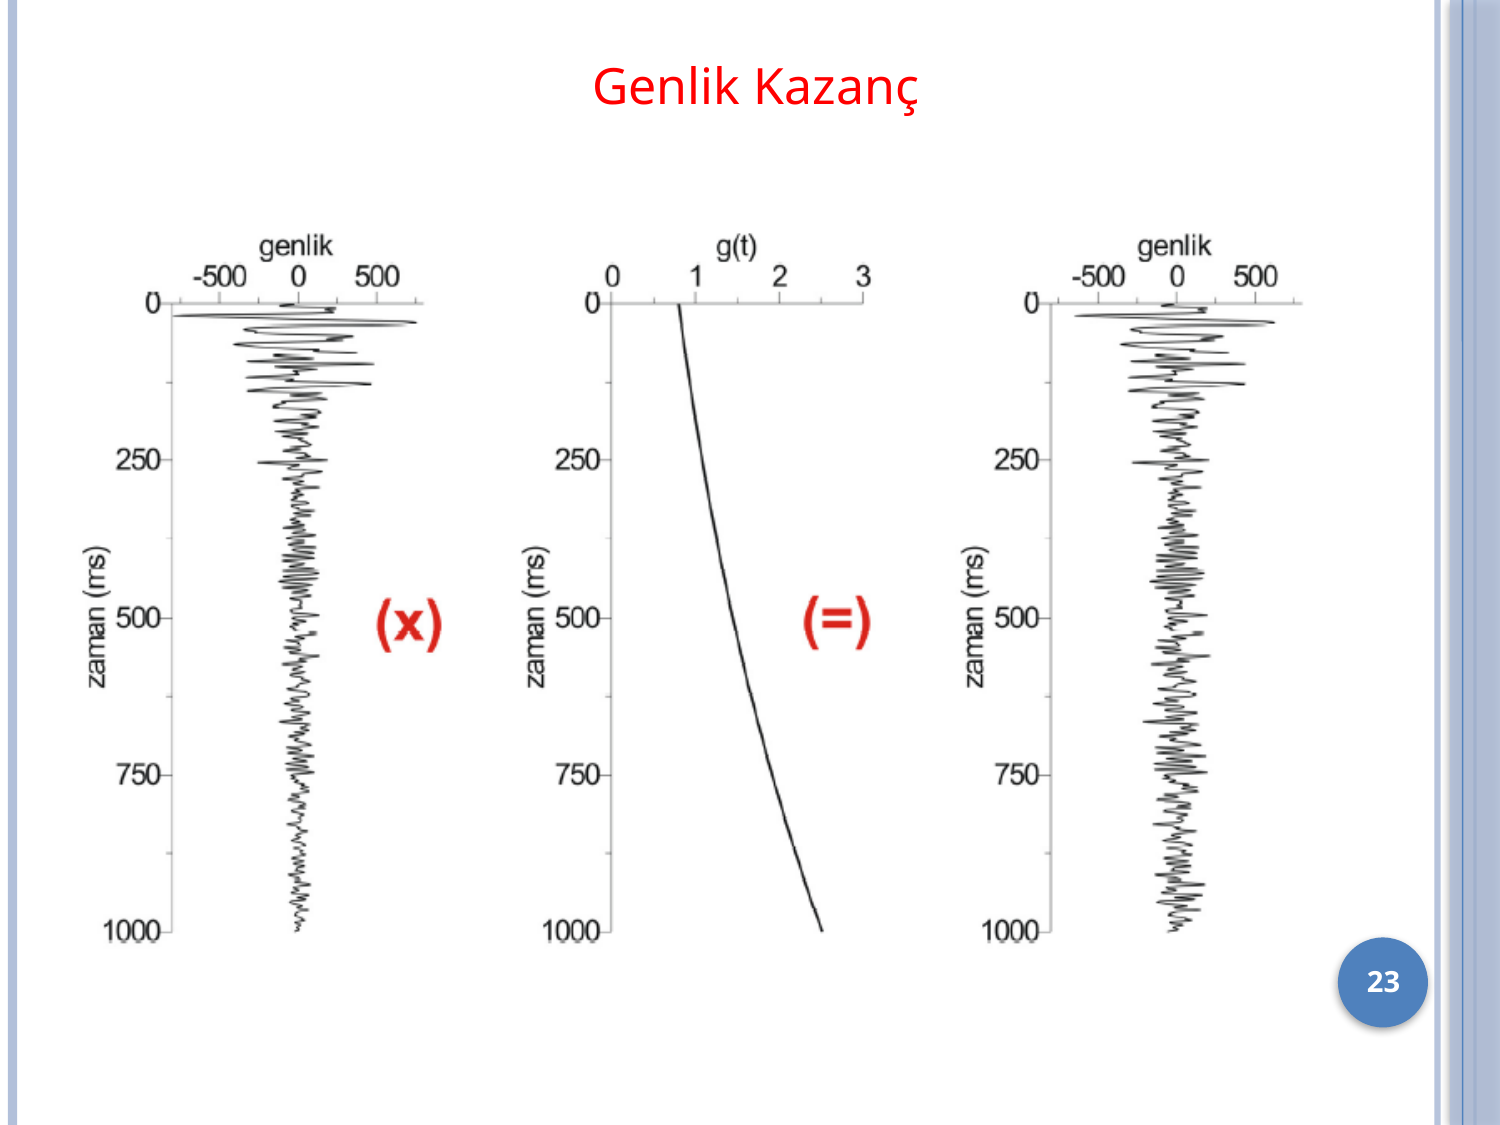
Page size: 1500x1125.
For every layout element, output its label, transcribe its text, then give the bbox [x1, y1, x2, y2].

slide_number 23 [1333, 940, 1434, 1027]
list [46, 222, 1335, 962]
text_box Genlik Kazanç [93, 46, 1418, 122]
